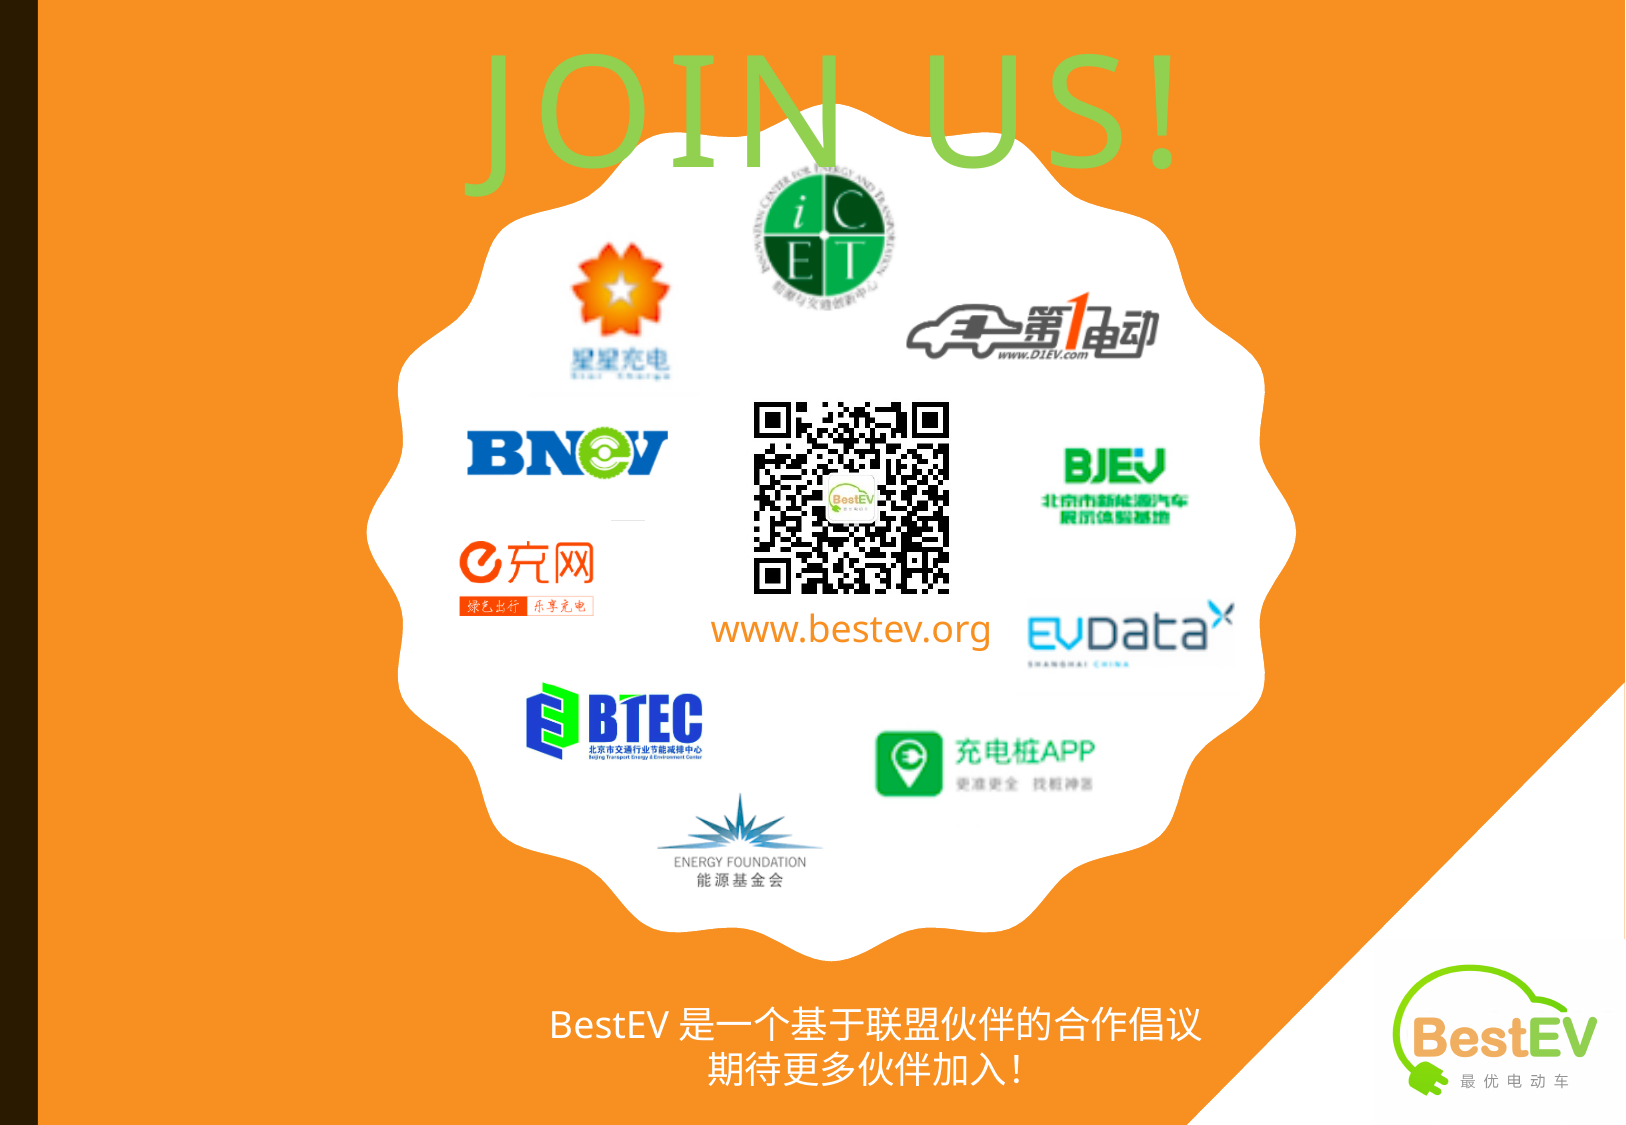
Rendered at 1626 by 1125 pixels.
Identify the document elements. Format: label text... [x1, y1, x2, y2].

picture [742, 148, 1176, 383]
title Join Us! [143, 64, 1519, 169]
picture [426, 520, 645, 631]
picture [1375, 939, 1625, 1125]
text_box www.bestev.org [695, 597, 1007, 657]
text_box [738, 386, 964, 609]
picture [433, 217, 699, 489]
picture [494, 666, 1133, 898]
picture [1002, 428, 1222, 551]
text_box [1185, 681, 1625, 1125]
text_box BestEV是一个基于联盟伙伴的合作倡议 期待更多伙伴加入！ [518, 993, 1234, 1099]
picture [1015, 575, 1240, 696]
